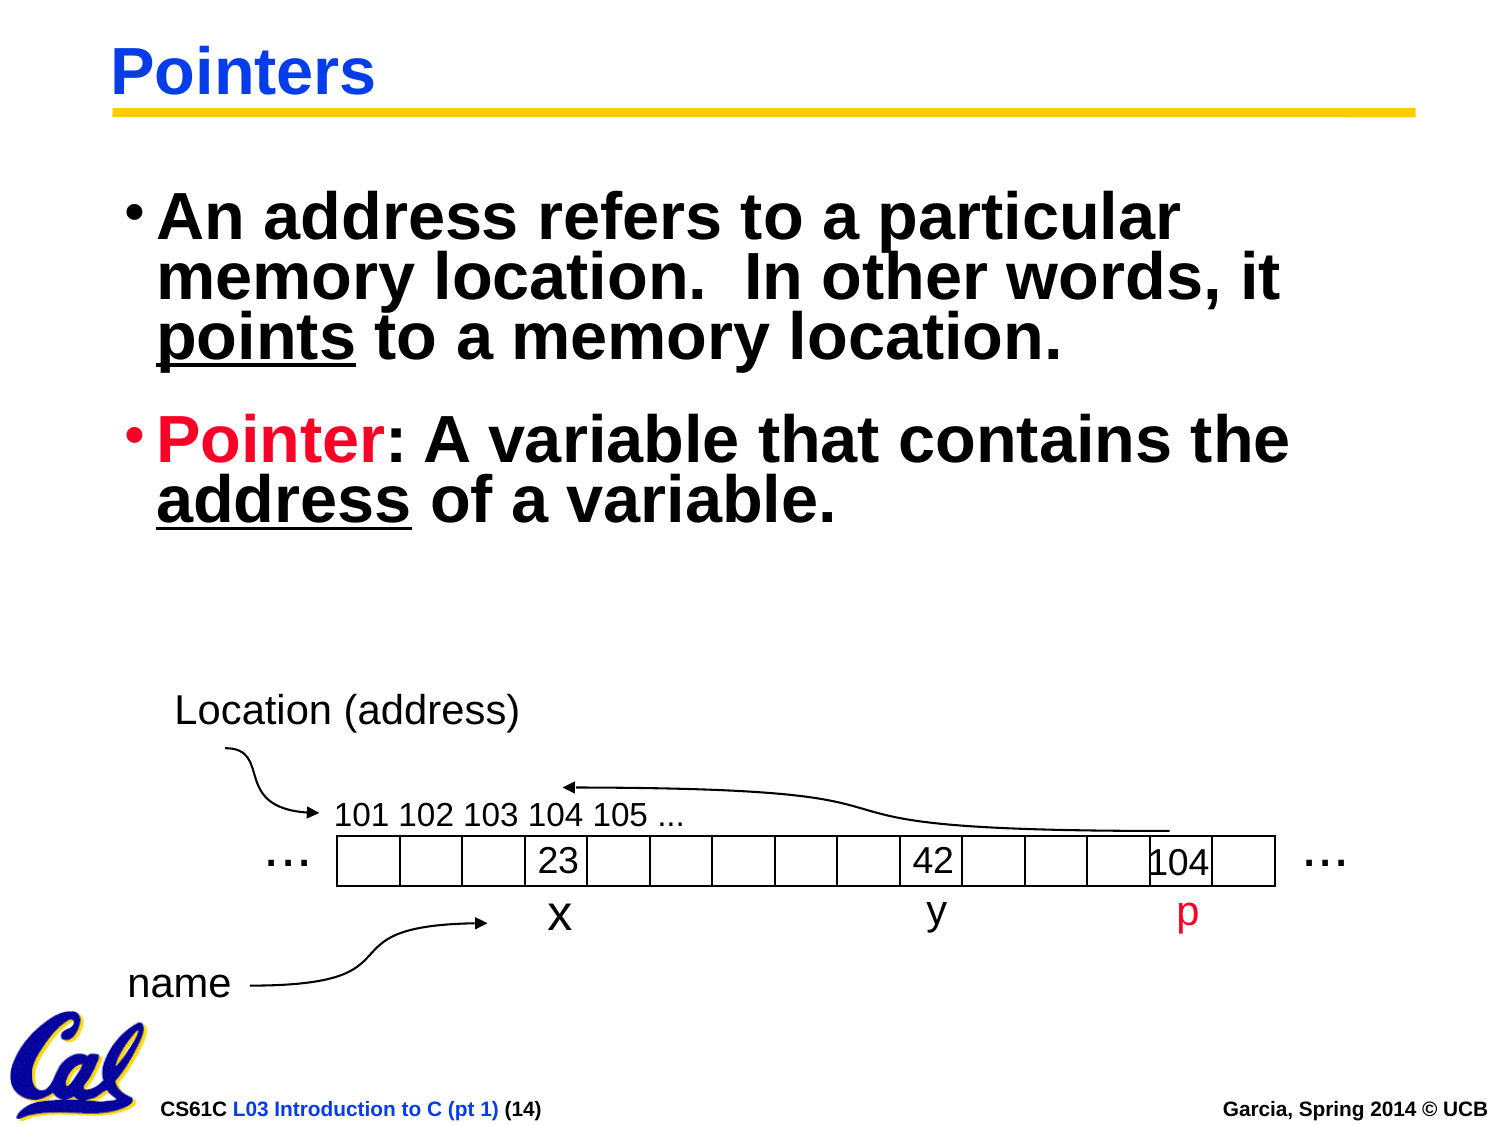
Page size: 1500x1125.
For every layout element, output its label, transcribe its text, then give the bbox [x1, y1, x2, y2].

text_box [112, 674, 838, 1014]
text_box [892, 674, 1366, 1014]
list An address refers to a particular memory location. In other words, it points to a memory location. Pointer: A variable that contains the address of a variable. [111, 186, 1401, 548]
title Pointers [99, 34, 399, 113]
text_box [843, 505, 888, 1113]
picture [10, 1011, 150, 1121]
